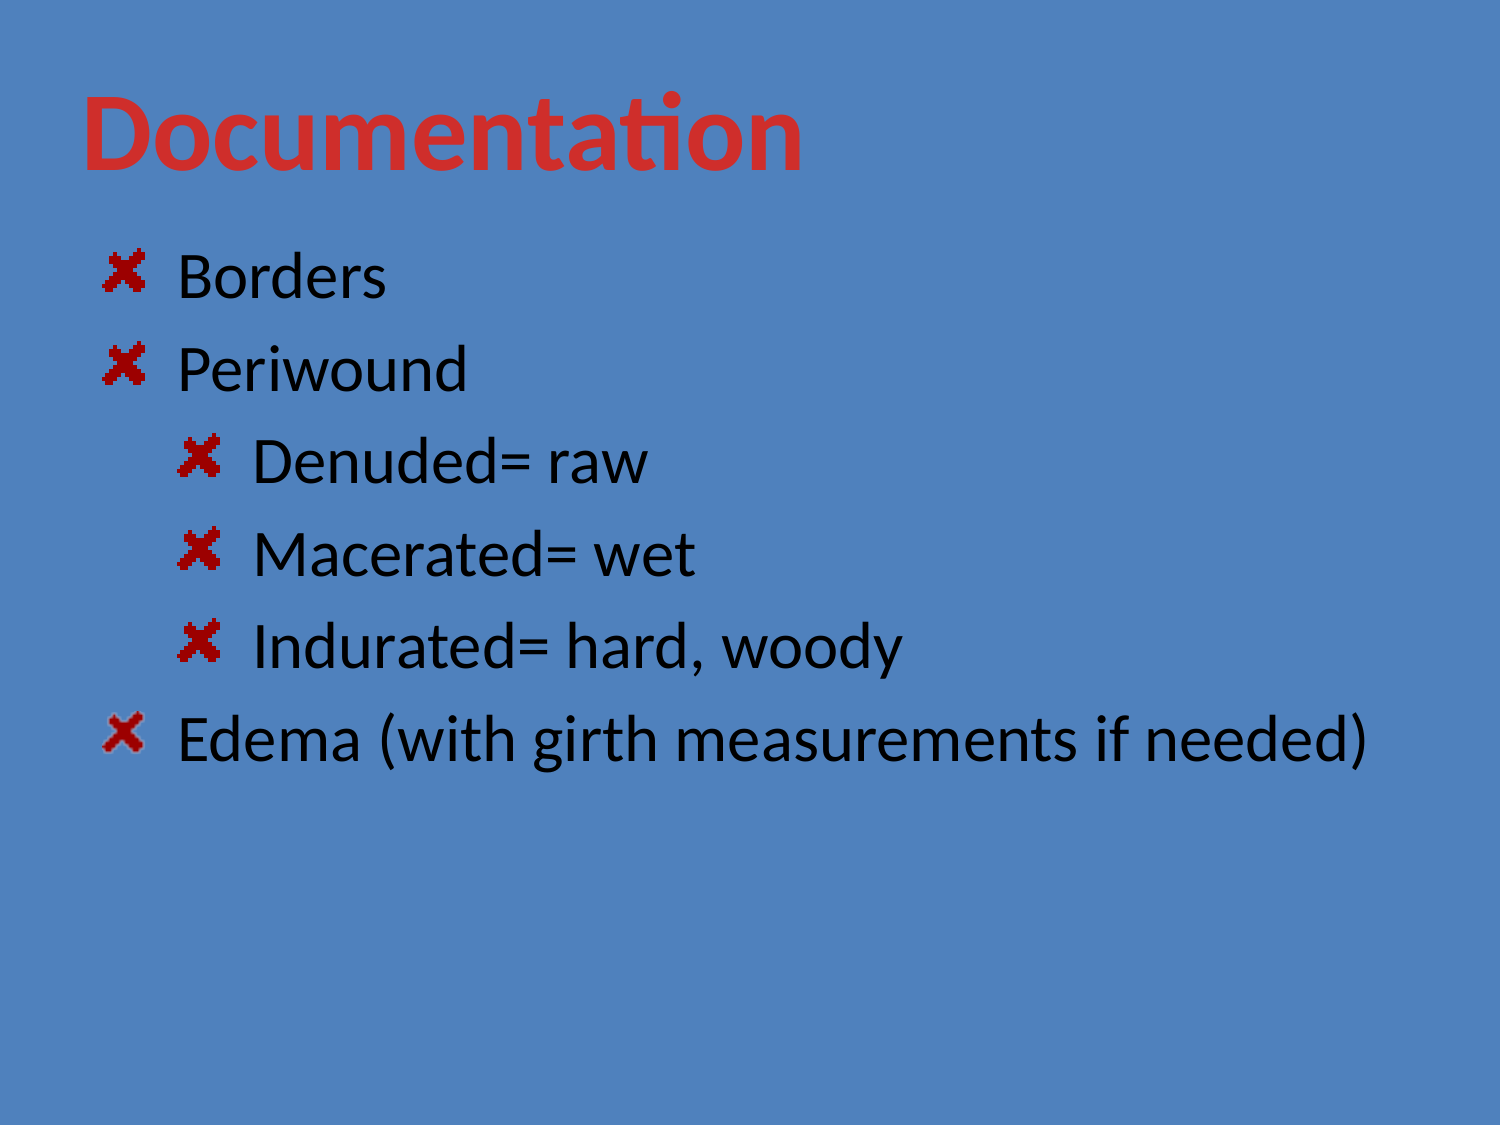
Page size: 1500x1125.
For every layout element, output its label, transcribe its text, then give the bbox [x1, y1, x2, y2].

text_box Documentation [66, 49, 822, 200]
picture [177, 433, 224, 481]
picture [102, 711, 149, 758]
picture [102, 341, 149, 389]
text_box Borders Periwound Denuded= raw Macerated= wet Indurated= hard, woody Edema (with girth measurements if needed) [87, 224, 1500, 783]
picture [177, 526, 224, 574]
picture [177, 618, 224, 666]
picture [102, 248, 149, 296]
